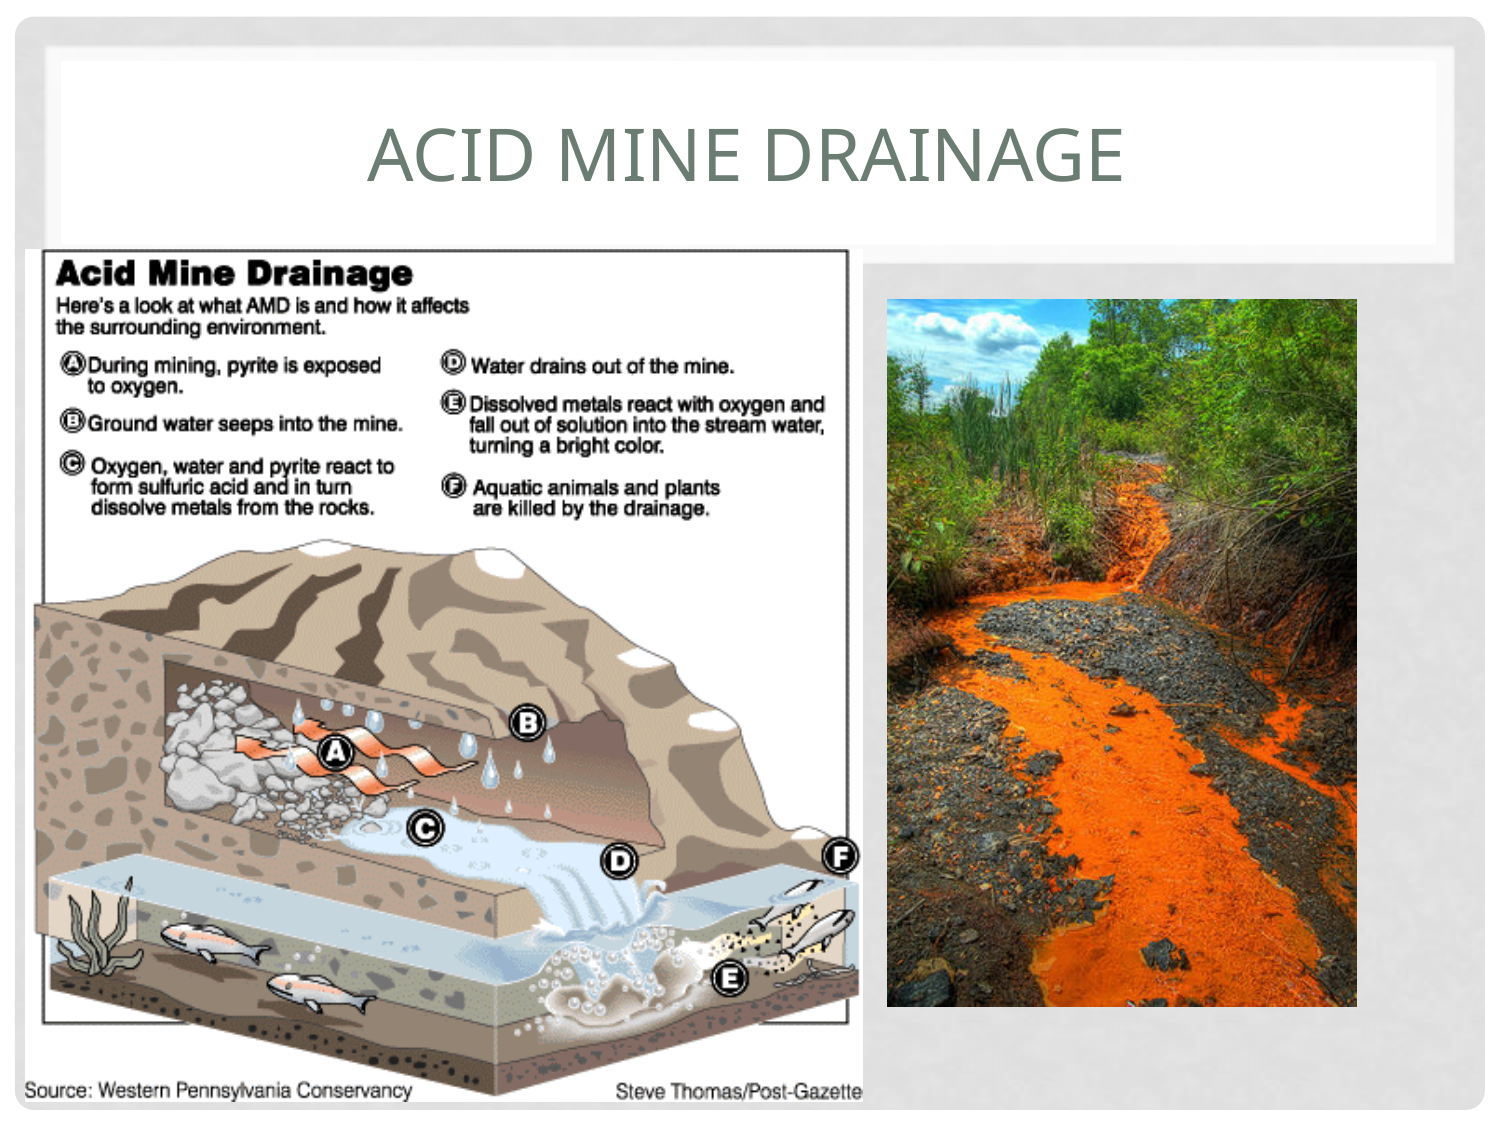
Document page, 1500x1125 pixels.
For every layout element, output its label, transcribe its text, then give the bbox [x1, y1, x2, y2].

title ACID MINE DRAINAGE [69, 66, 1425, 238]
picture [25, 249, 863, 1103]
picture [887, 299, 1357, 1007]
